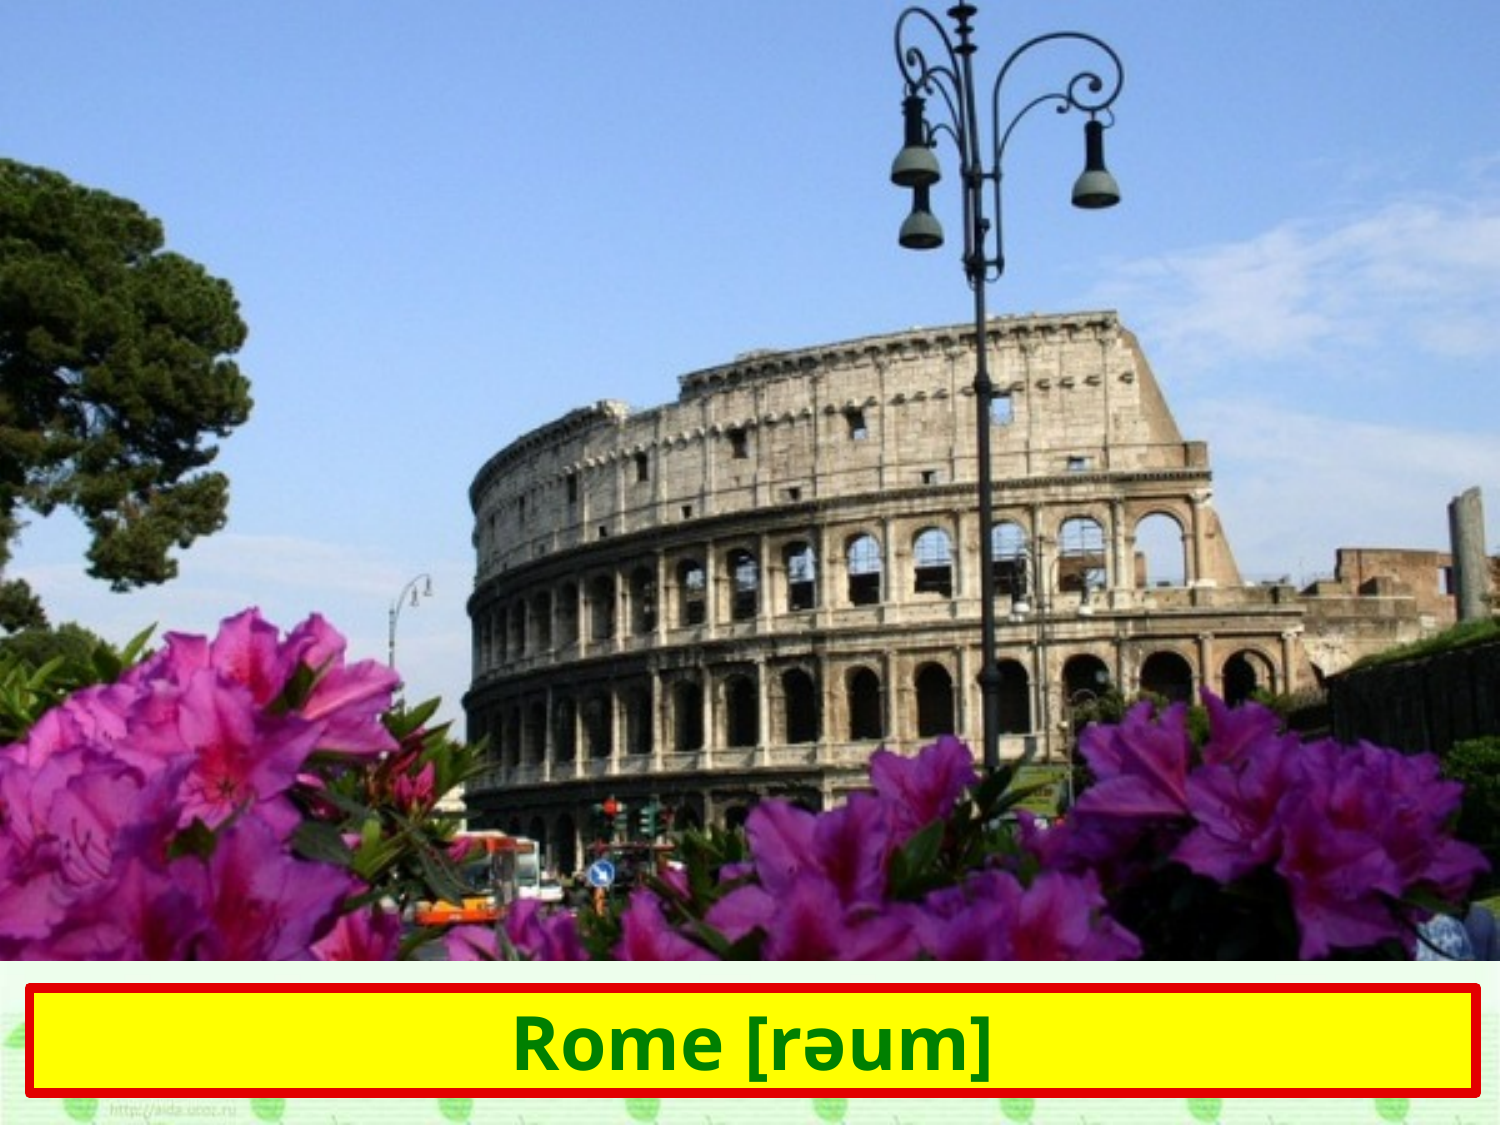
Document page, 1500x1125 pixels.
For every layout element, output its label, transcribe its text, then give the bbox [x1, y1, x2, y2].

text_box Rome [rǝum] [29, 987, 1477, 1093]
picture [0, 0, 1500, 1125]
